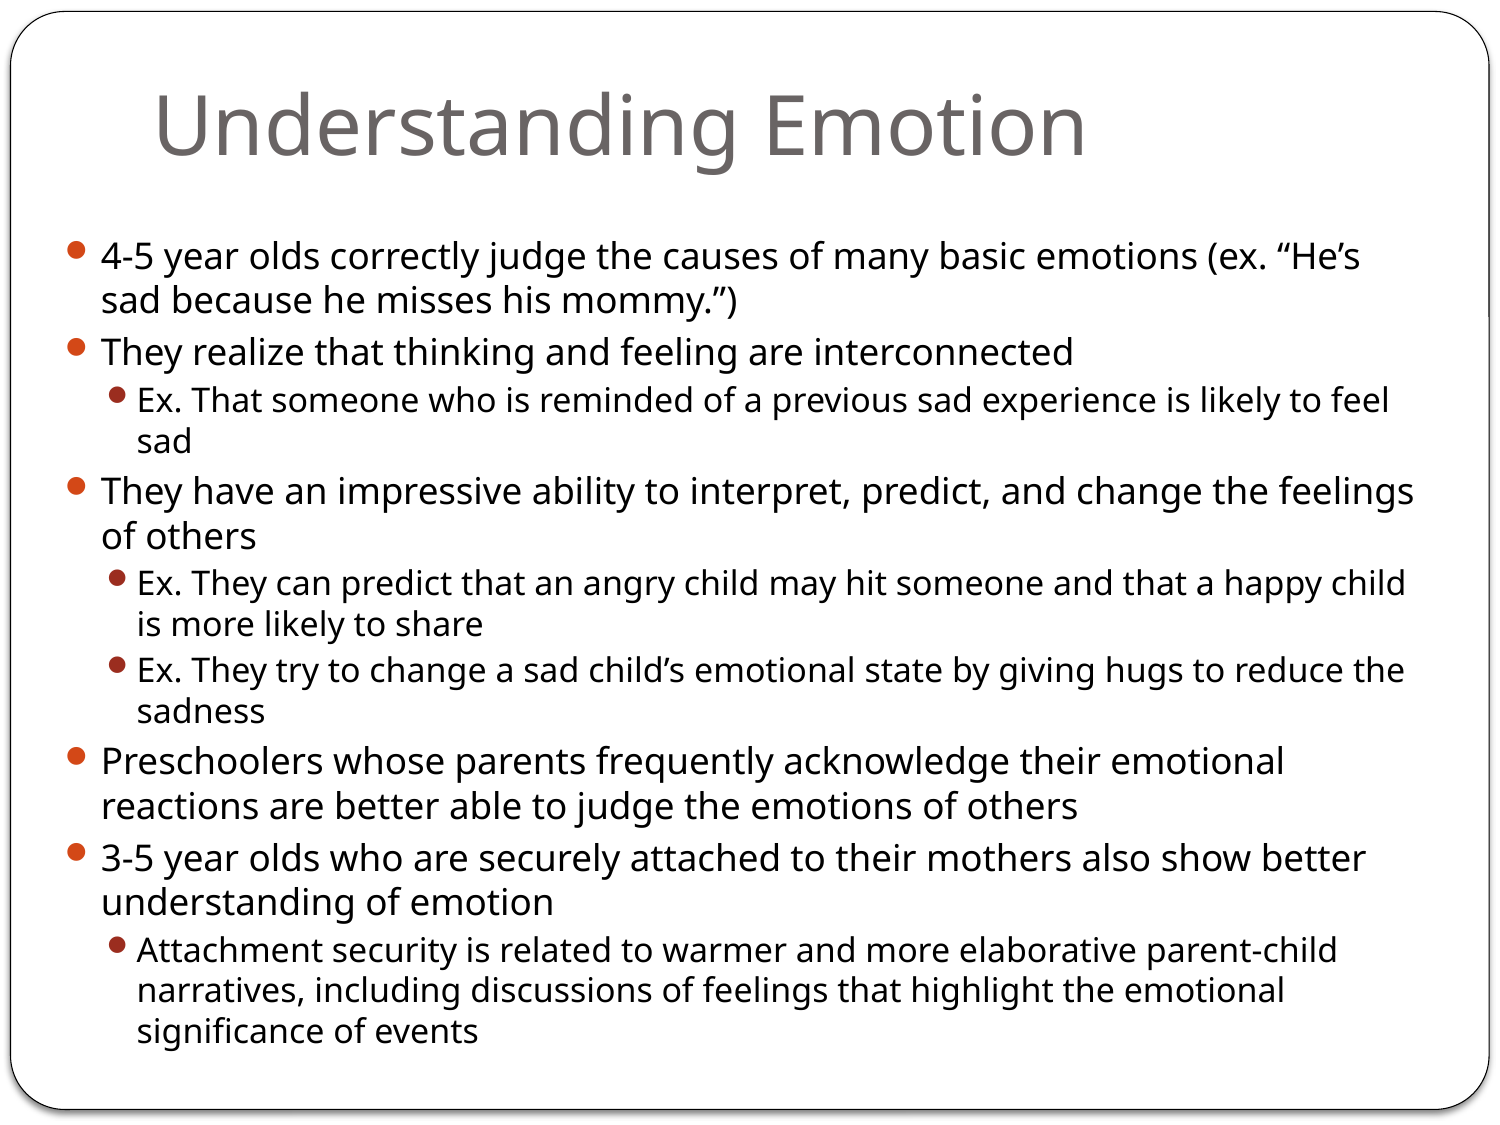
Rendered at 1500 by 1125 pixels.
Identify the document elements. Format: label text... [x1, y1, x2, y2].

list 4-5 year olds correctly judge the causes of many basic emotions (ex. “He’s sad because he misses his mommy.”) They realize that thinking and feeling are interconnected Ex. That someone who is reminded of a previous sad experience is likely to feel sad They have an impressive ability to interpret, predict, and change the feelings of others Ex. They can predict that an angry child may hit someone and that a happy child is more likely to share Ex. They try to change a sad child’s emotional state by giving hugs to reduce the sadness Preschoolers whose parents frequently acknowledge their emotional reactions are better able to judge the emotions of others 3-5 year olds who are securely attached to their mothers also show better understanding of emotion Attachment security is related to warmer and more elaborative parent-child narratives, including discussions of feelings that highlight the emotional significance of events [50, 224, 1438, 1063]
title Understanding Emotion [137, 0, 1413, 188]
